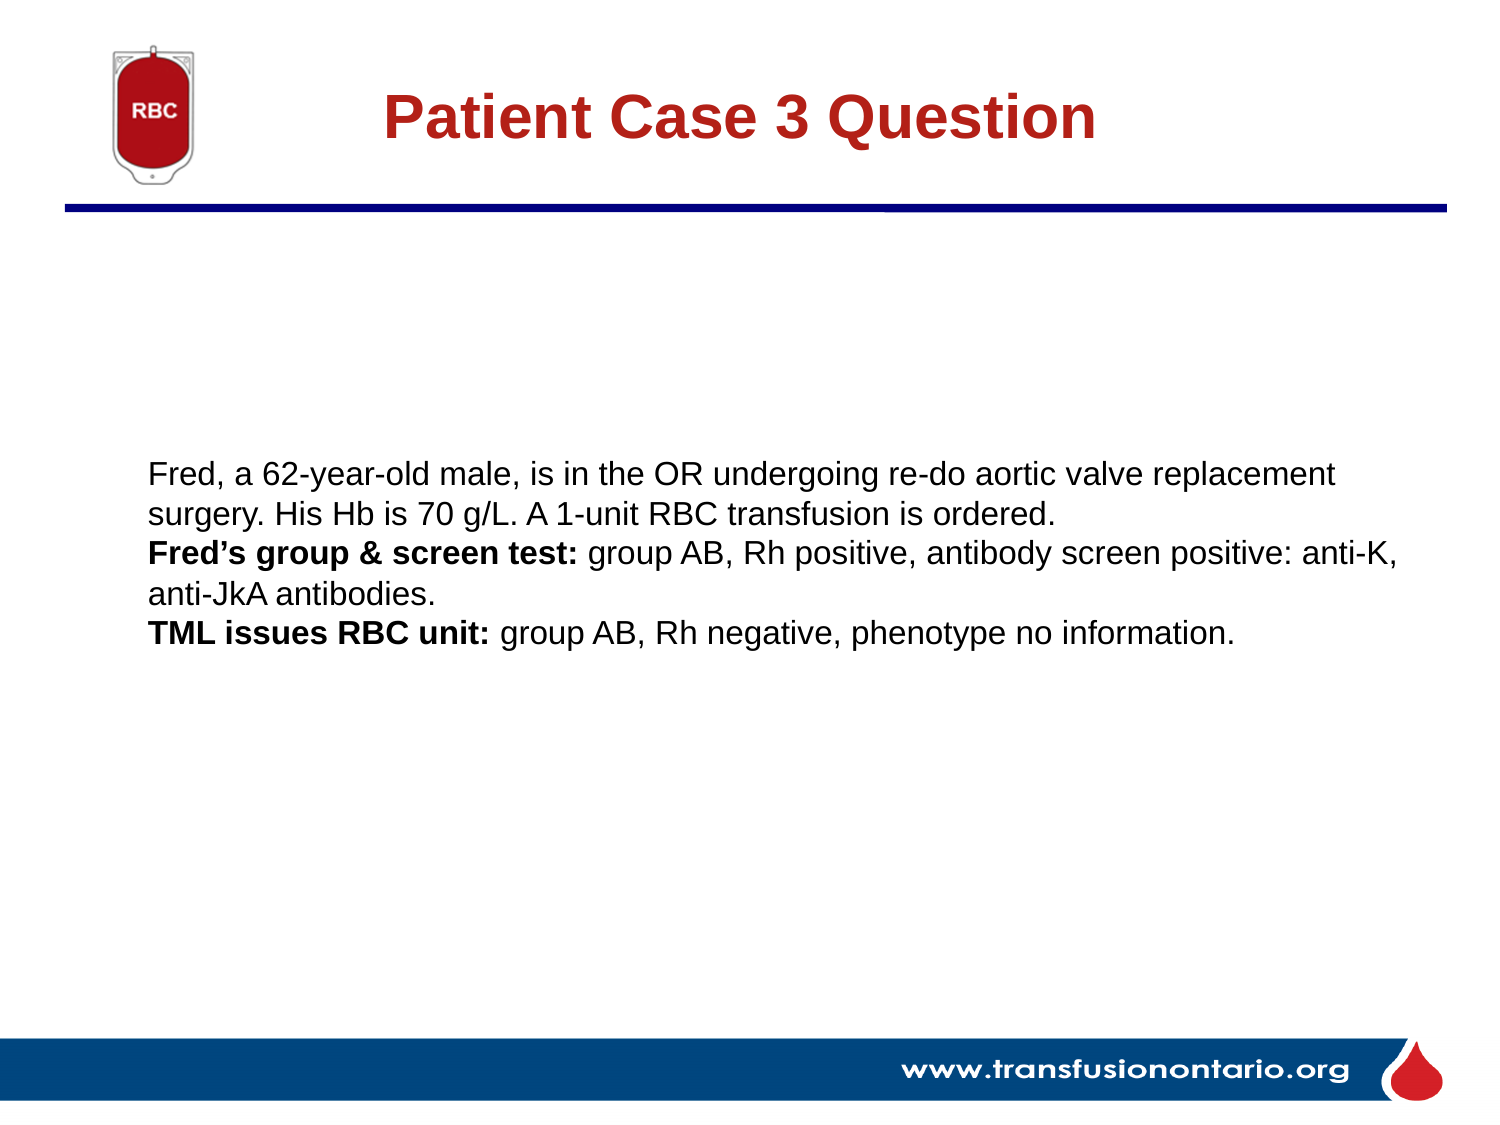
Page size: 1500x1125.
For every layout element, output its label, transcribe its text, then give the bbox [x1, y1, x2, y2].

list Fred, a 62-year-old male, is in the OR undergoing re-do aortic valve replacement surgery. His Hb is 70 g/L. A 1-unit RBC transfusion is ordered. Fred’s group & screen test: group AB, Rh positive, antibody screen positive: anti-K, anti-JkA antibodies. TML issues RBC unit: group AB, Rh negative, phenotype no information. [76, 444, 1459, 764]
picture [0, 1034, 1500, 1125]
picture [100, 35, 207, 191]
title Patient Case 3 Question [17, 6, 1483, 220]
